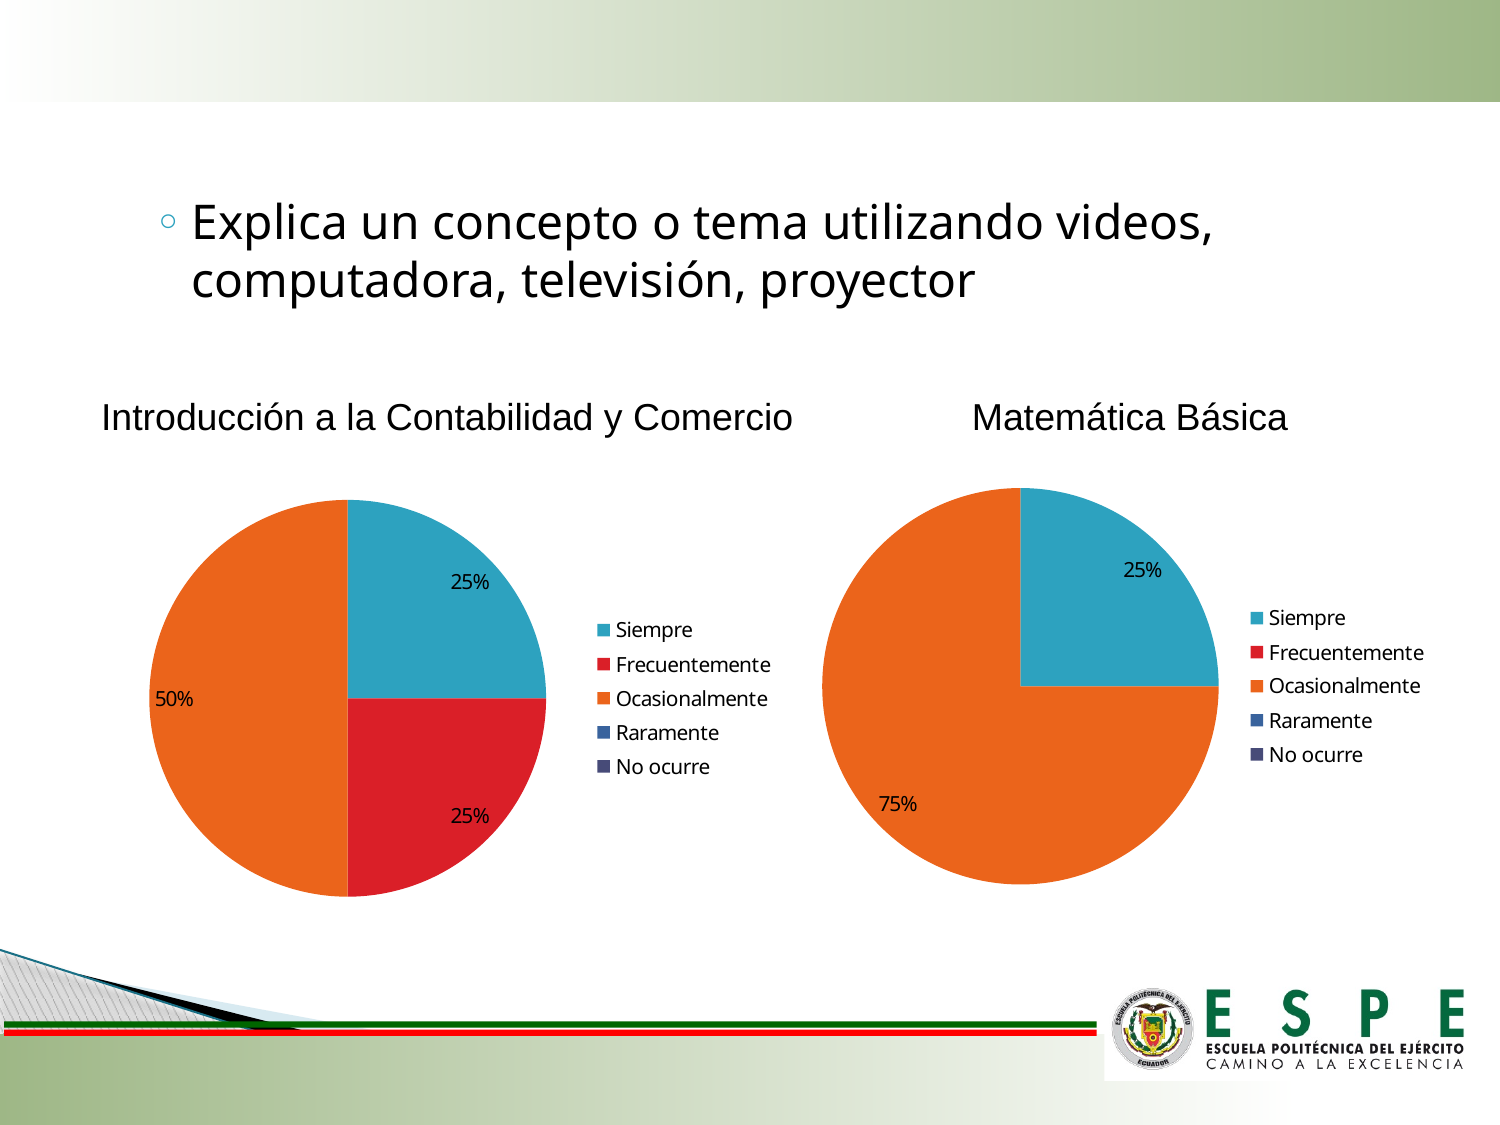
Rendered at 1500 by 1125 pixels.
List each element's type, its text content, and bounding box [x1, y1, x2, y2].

picture [1104, 976, 1483, 1081]
text_box Introducción a la Contabilidad y Comercio [86, 385, 809, 445]
chart [104, 491, 791, 906]
list Explica un concepto o tema utilizando videos, computadora, televisión, proyector [75, 184, 1425, 927]
text_box Matemática Básica [957, 385, 1304, 445]
chart [796, 479, 1444, 894]
